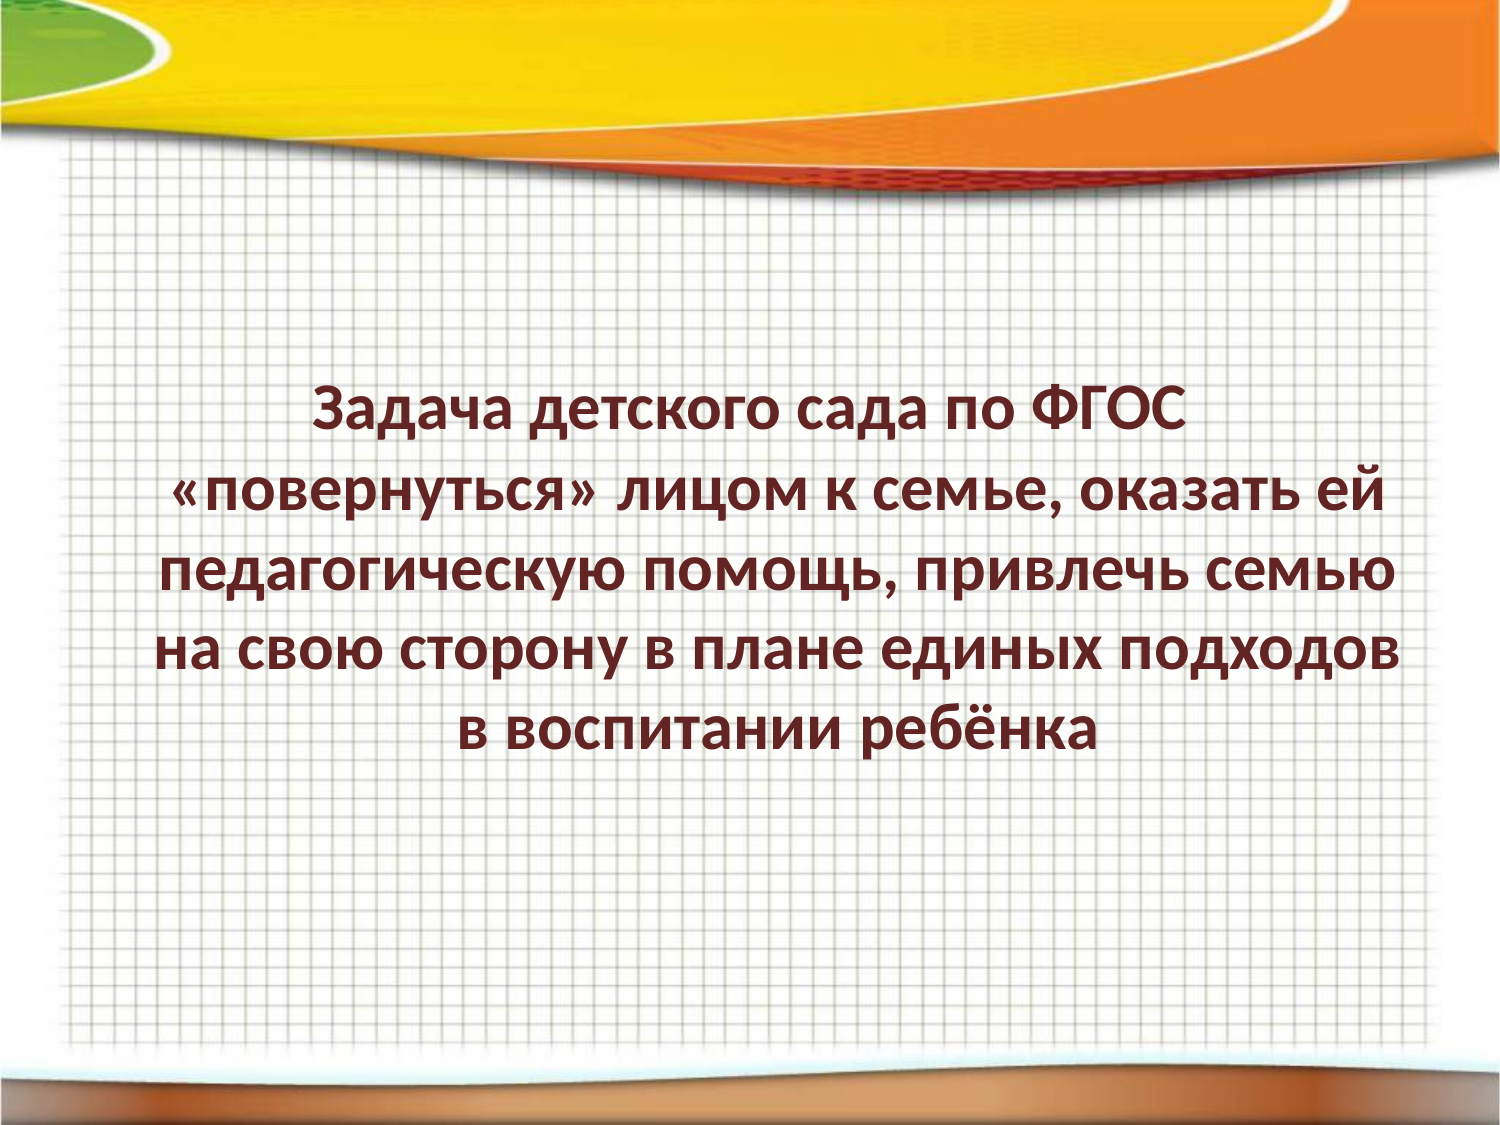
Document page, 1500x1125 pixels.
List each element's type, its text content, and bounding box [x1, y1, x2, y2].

picture [0, 0, 1500, 1125]
list Задача детского сада по ФГОС «повернуться» лицом к семье, оказать ей педагогическую помощь, привлечь семью на свою сторону в плане единых подходов в воспитании ребёнка [75, 262, 1425, 1005]
